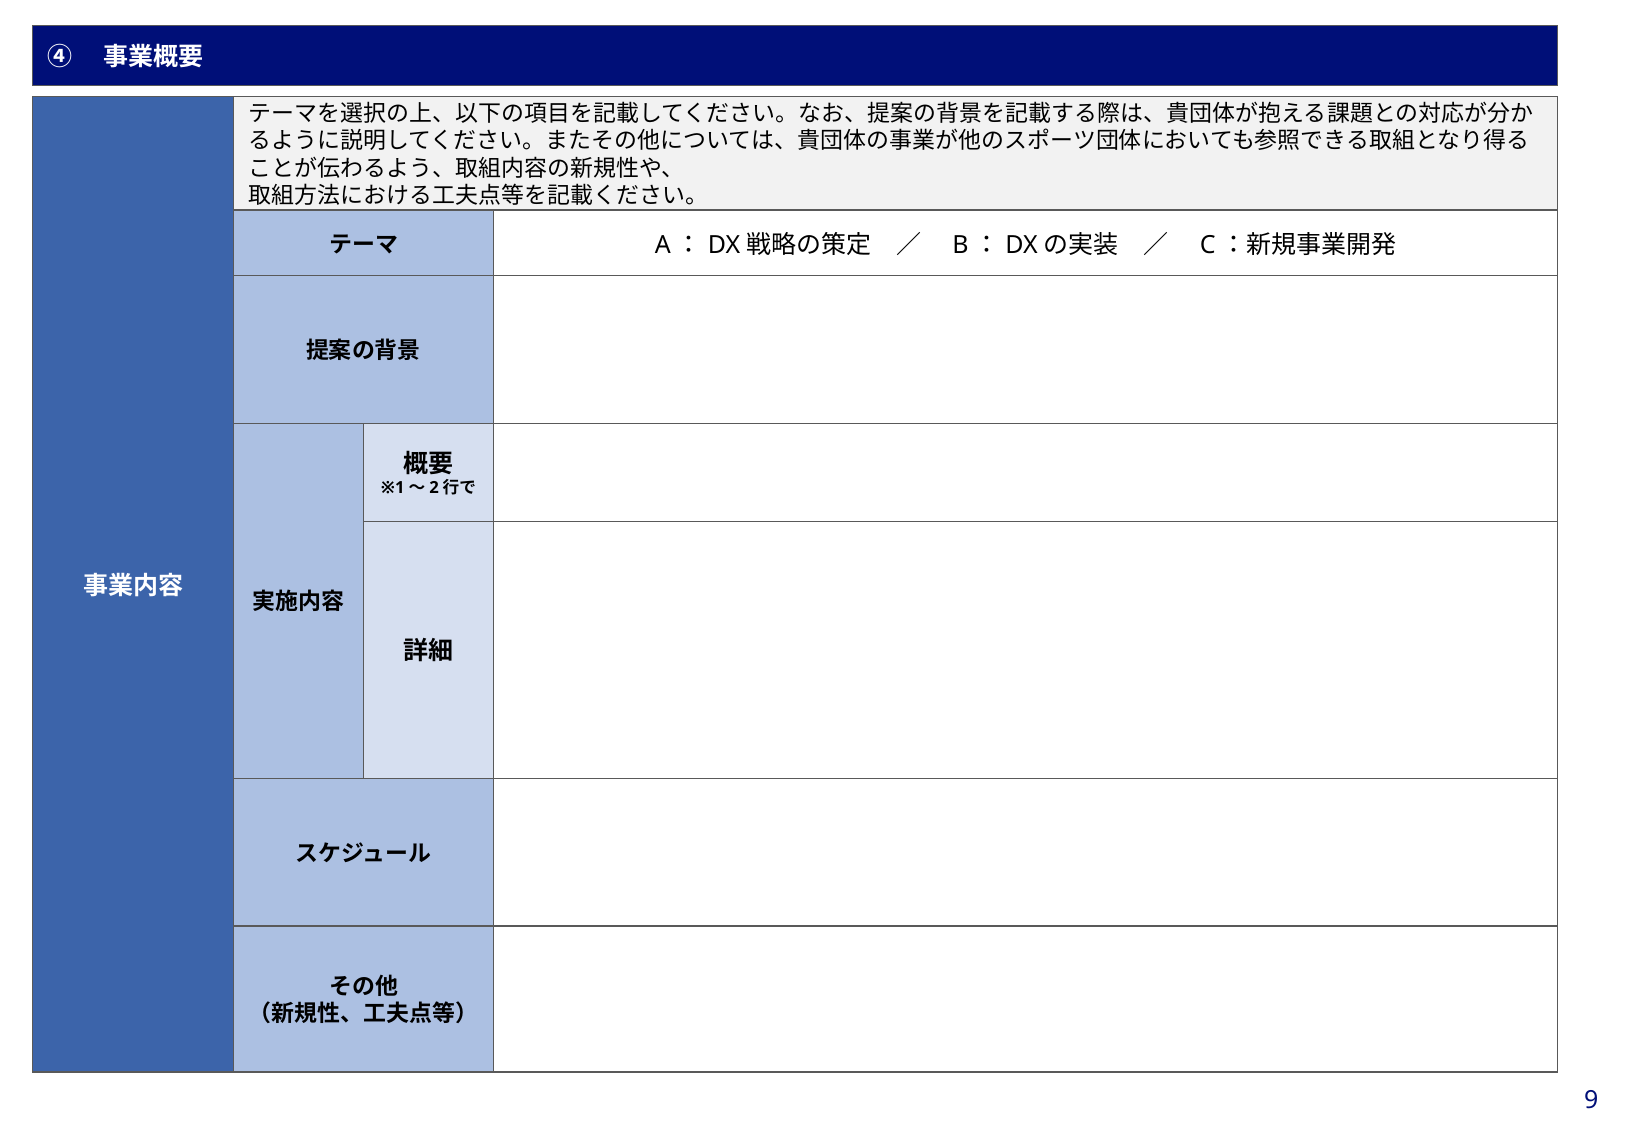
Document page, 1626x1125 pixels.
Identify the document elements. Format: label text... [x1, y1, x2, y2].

text_box [494, 275, 1558, 423]
text_box [494, 423, 1558, 522]
text_box [494, 926, 1558, 1073]
text_box ④ 事業概要 [32, 25, 1558, 86]
text_box A：DX戦略の策定 ／ B：DXの実装 ／ C：新規事業開発 [493, 210, 1558, 275]
text_box [494, 778, 1558, 926]
text_box 事業内容 [32, 96, 233, 1073]
text_box 実施内容 [233, 423, 363, 778]
text_box 概要 ※1～2行で [363, 423, 494, 522]
text_box 提案の背景 [233, 275, 494, 423]
text_box テーマを選択の上、以下の項目を記載してください。なお、提案の背景を記載する際は、貴団体が抱える課題との対応が分かるように説明してください。またその他については、貴団体の事業が他のスポーツ団体においても参照できる取組となり得ることが伝わるよう、取組内容の新規性や、 取組方法における工夫点等を記載ください。 [233, 96, 1558, 210]
text_box その他 （新規性、工夫点等） [233, 926, 494, 1073]
text_box テーマ [233, 210, 493, 275]
text_box 詳細 [363, 522, 494, 779]
text_box スケジュール [233, 778, 494, 926]
text_box [494, 522, 1558, 778]
